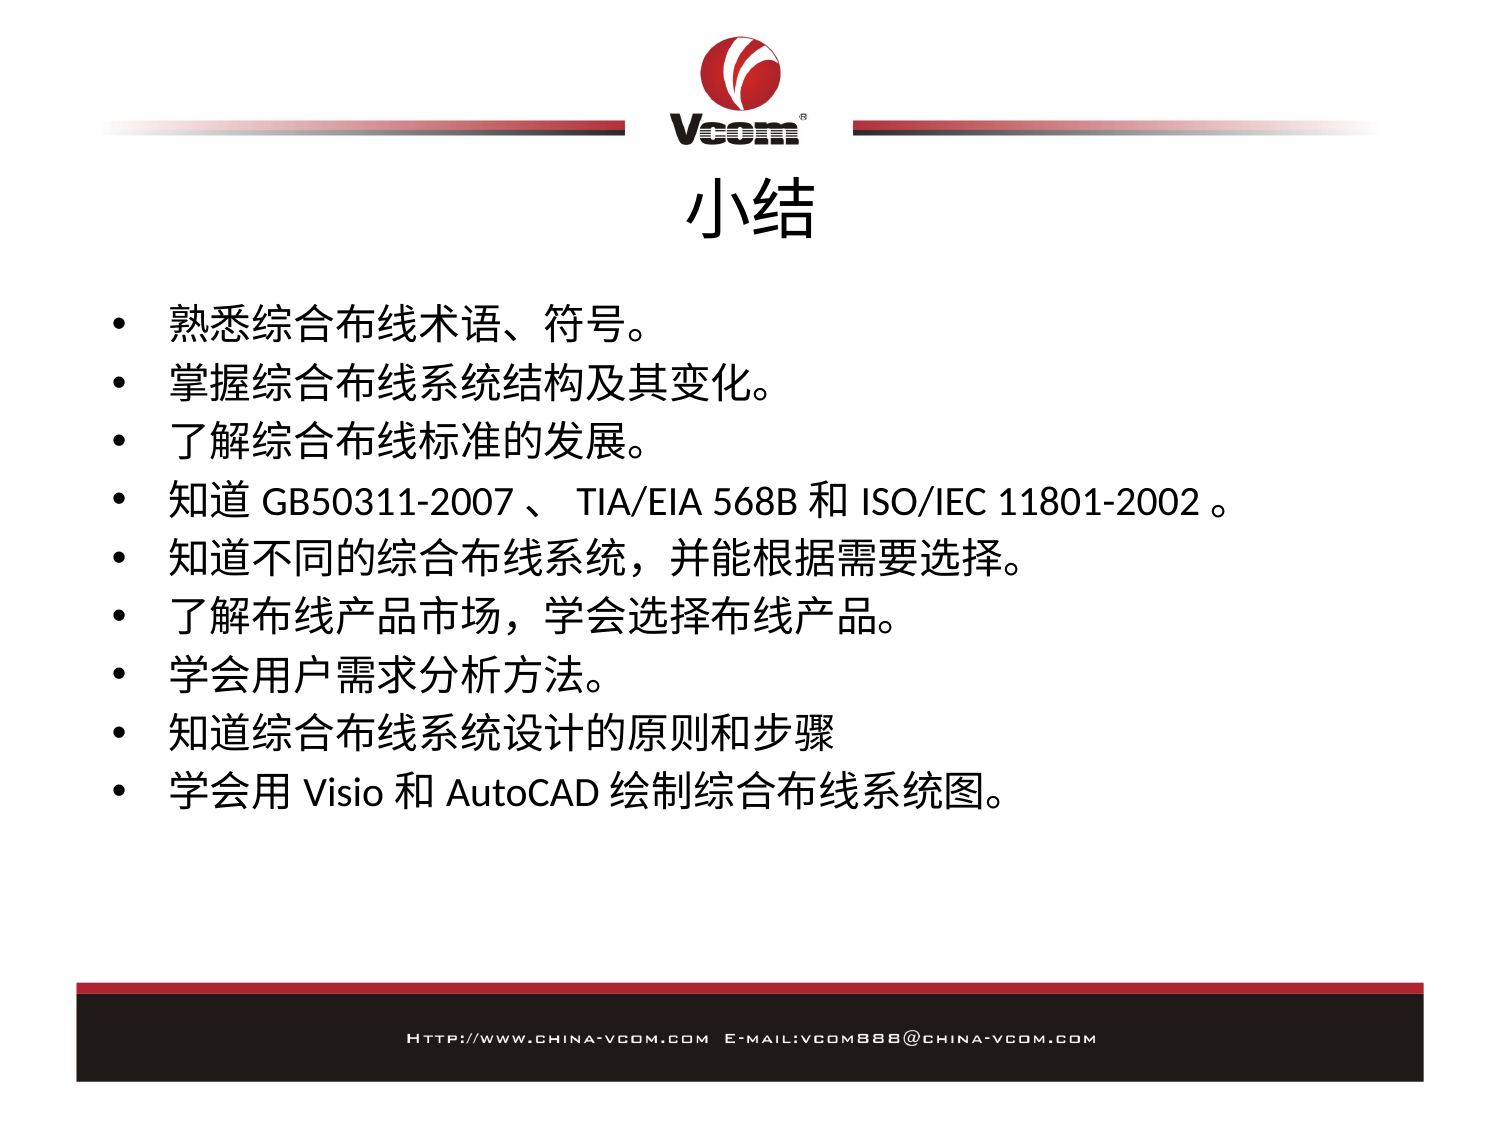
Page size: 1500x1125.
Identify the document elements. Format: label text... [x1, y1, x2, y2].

list 熟悉综合布线术语、符号。 掌握综合布线系统结构及其变化。 了解综合布线标准的发展。 知道GB50311-2007、TIA/EIA 568B和ISO/IEC 11801-2002。 知道不同的综合布线系统，并能根据需要选择。 了解布线产品市场，学会选择布线产品。 学会用户需求分析方法。 知道综合布线系统设计的原则和步骤 学会用Visio和AutoCAD绘制综合布线系统图。 [96, 290, 1341, 941]
picture [65, 36, 1412, 161]
title 小结 [76, 113, 1427, 302]
picture [76, 964, 1424, 1082]
